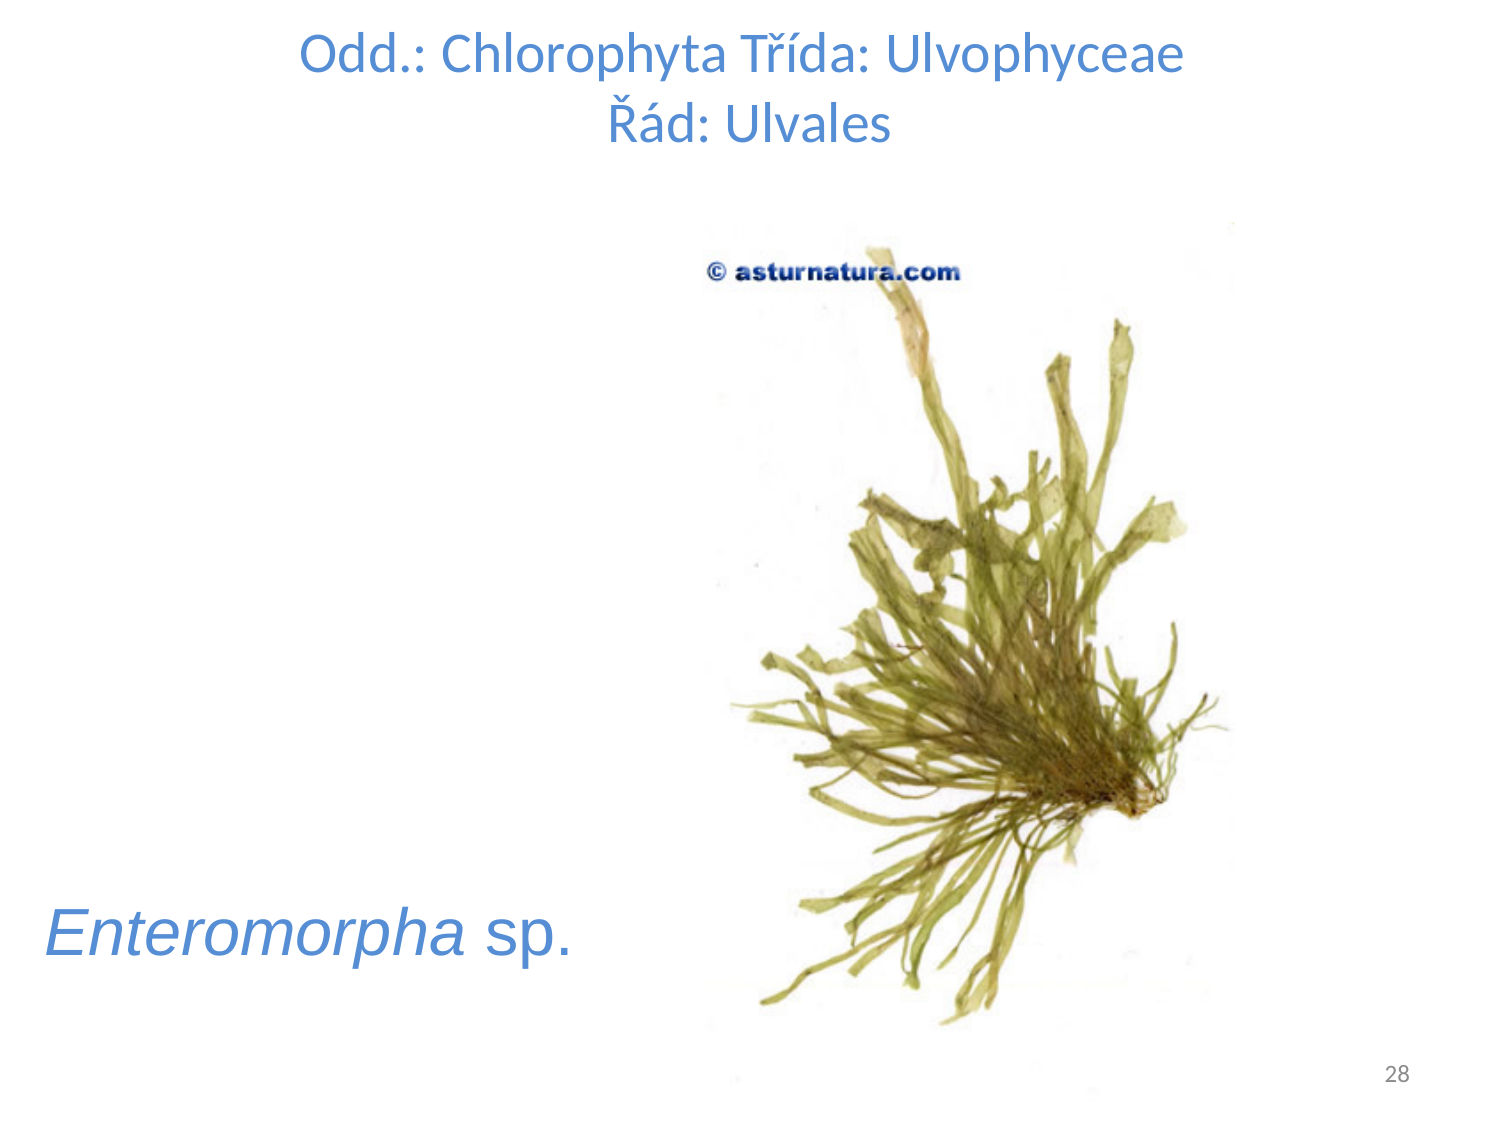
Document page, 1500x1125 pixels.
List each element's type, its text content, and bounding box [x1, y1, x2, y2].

title Odd.: Chlorophyta Třída: Ulvophyceae Řád: Ulvales [0, 7, 1500, 162]
text_box Enteromorpha sp. [25, 881, 593, 977]
picture [702, 222, 1235, 1102]
slide_number 28 [1238, 1042, 1425, 1103]
